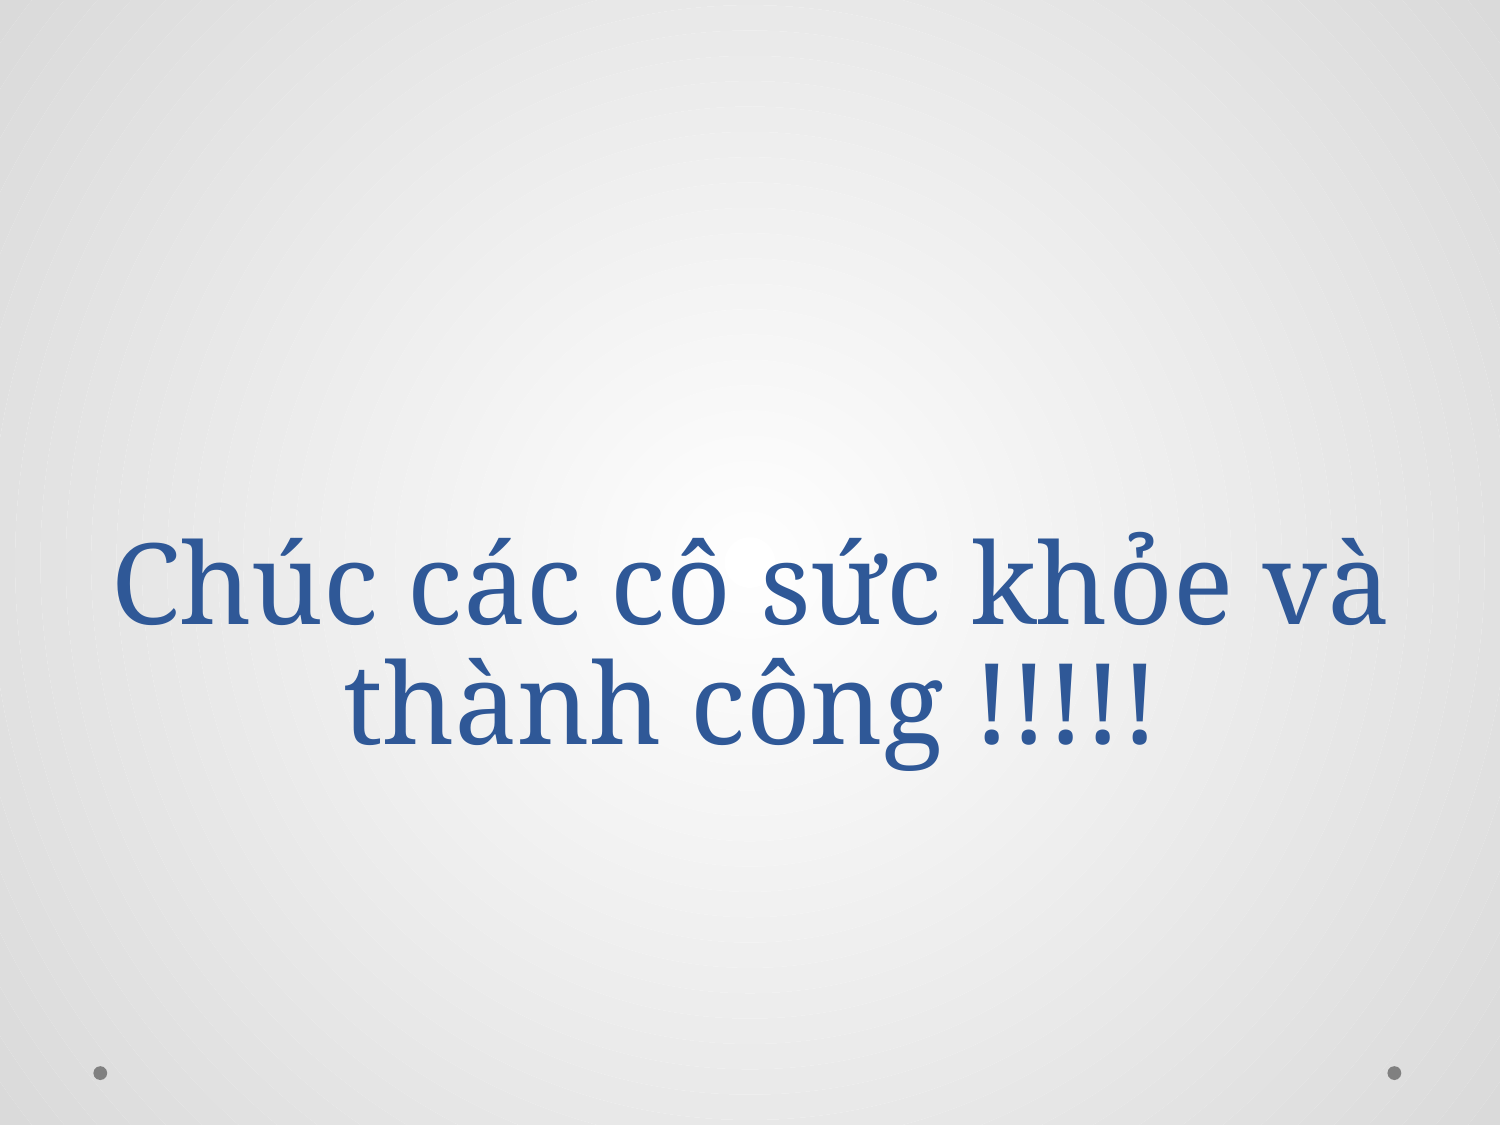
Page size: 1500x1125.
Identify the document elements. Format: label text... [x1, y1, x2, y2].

title Chúc các cô sức khỏe và thành công !!!!! [76, 160, 1427, 776]
